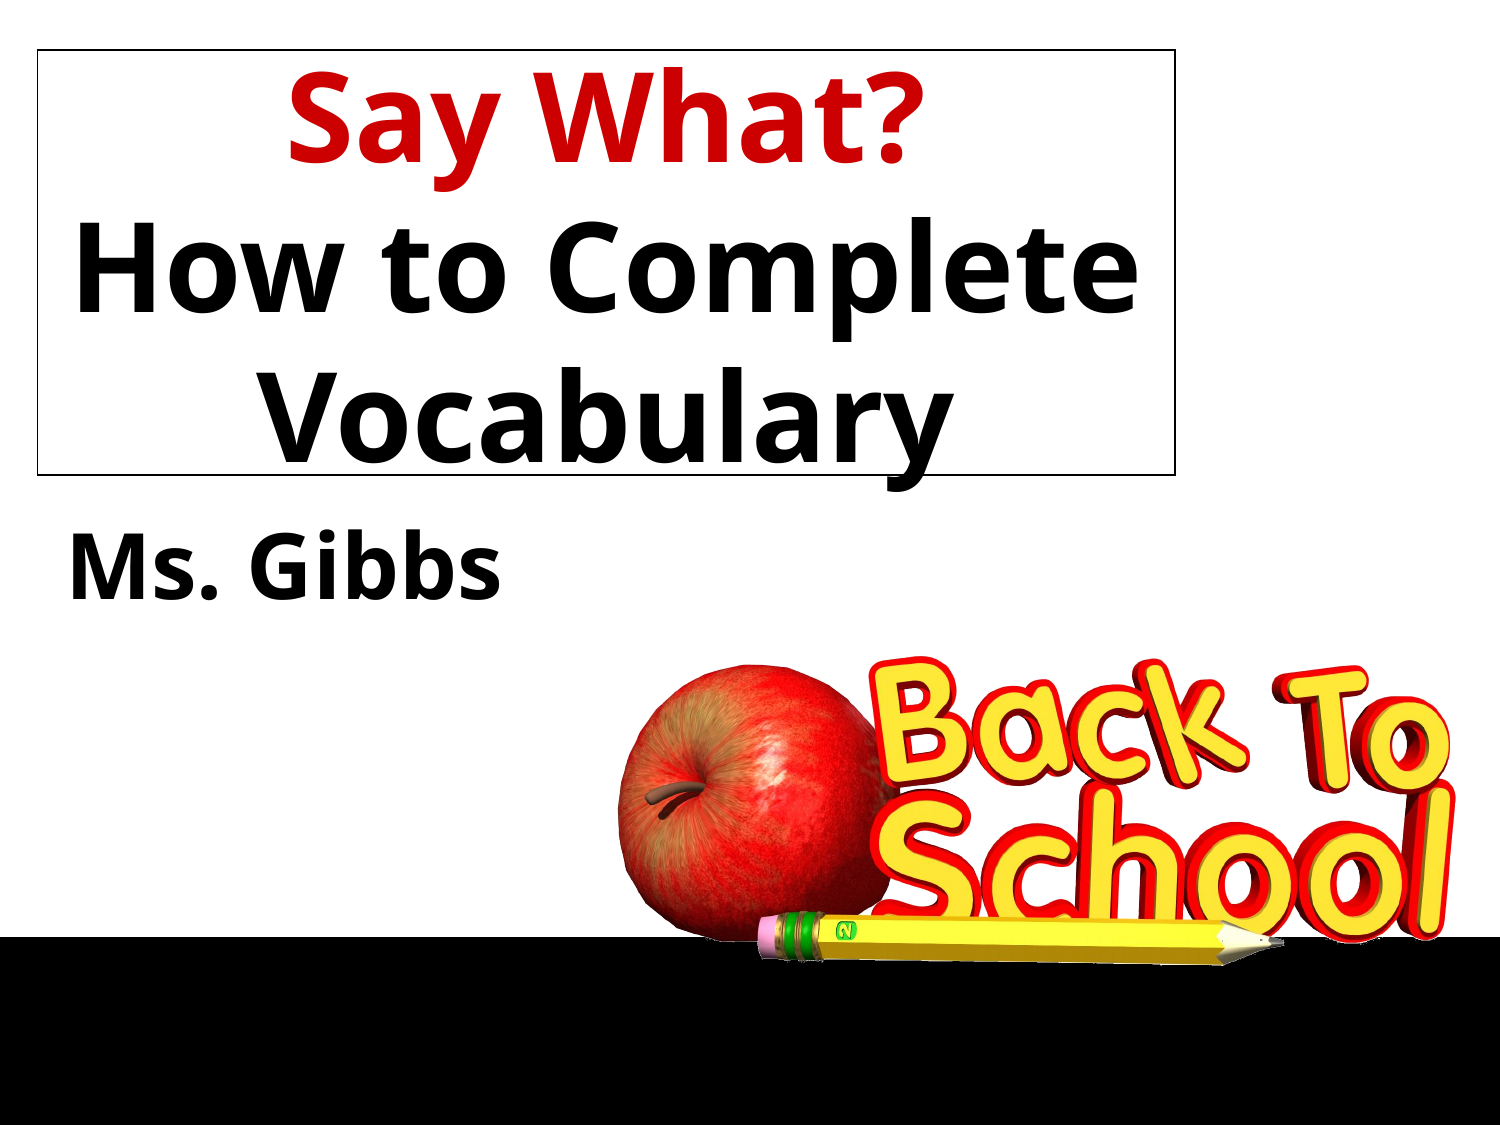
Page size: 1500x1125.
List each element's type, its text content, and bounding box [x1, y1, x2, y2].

picture [575, 624, 1475, 988]
subtitle Ms. Gibbs [49, 499, 1101, 688]
title Say What? How to Complete Vocabulary [37, 49, 1176, 476]
